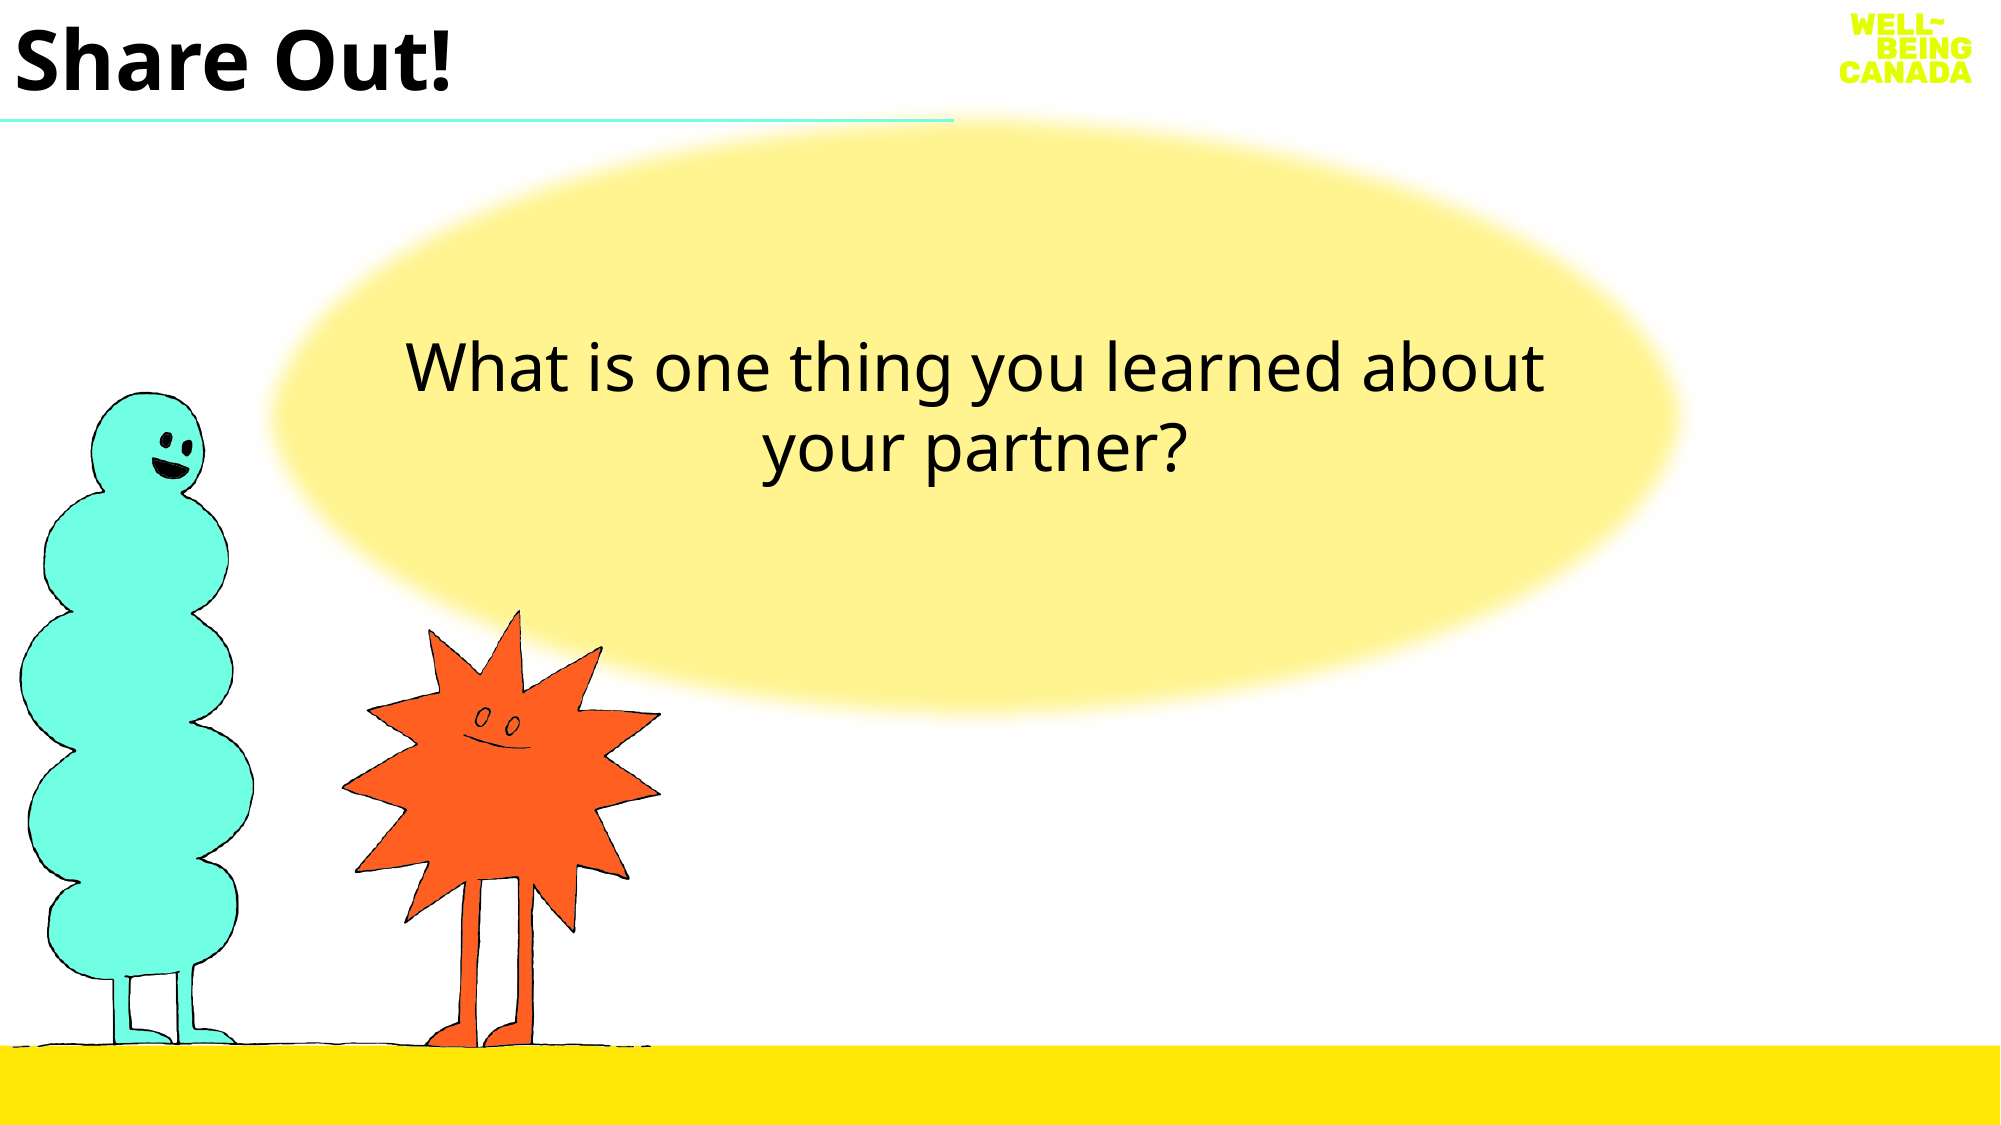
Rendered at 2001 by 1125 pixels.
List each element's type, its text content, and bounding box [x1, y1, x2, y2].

picture [0, 388, 668, 1053]
text_box [290, 130, 1669, 704]
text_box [287, 127, 1672, 707]
text_box [0, 1044, 2000, 1125]
text_box [285, 125, 1675, 709]
text_box Share Out! [0, 0, 1699, 115]
picture [1835, 0, 1979, 122]
text_box [295, 134, 1665, 700]
text_box What is one thing you learned about your partner? [368, 317, 1584, 493]
